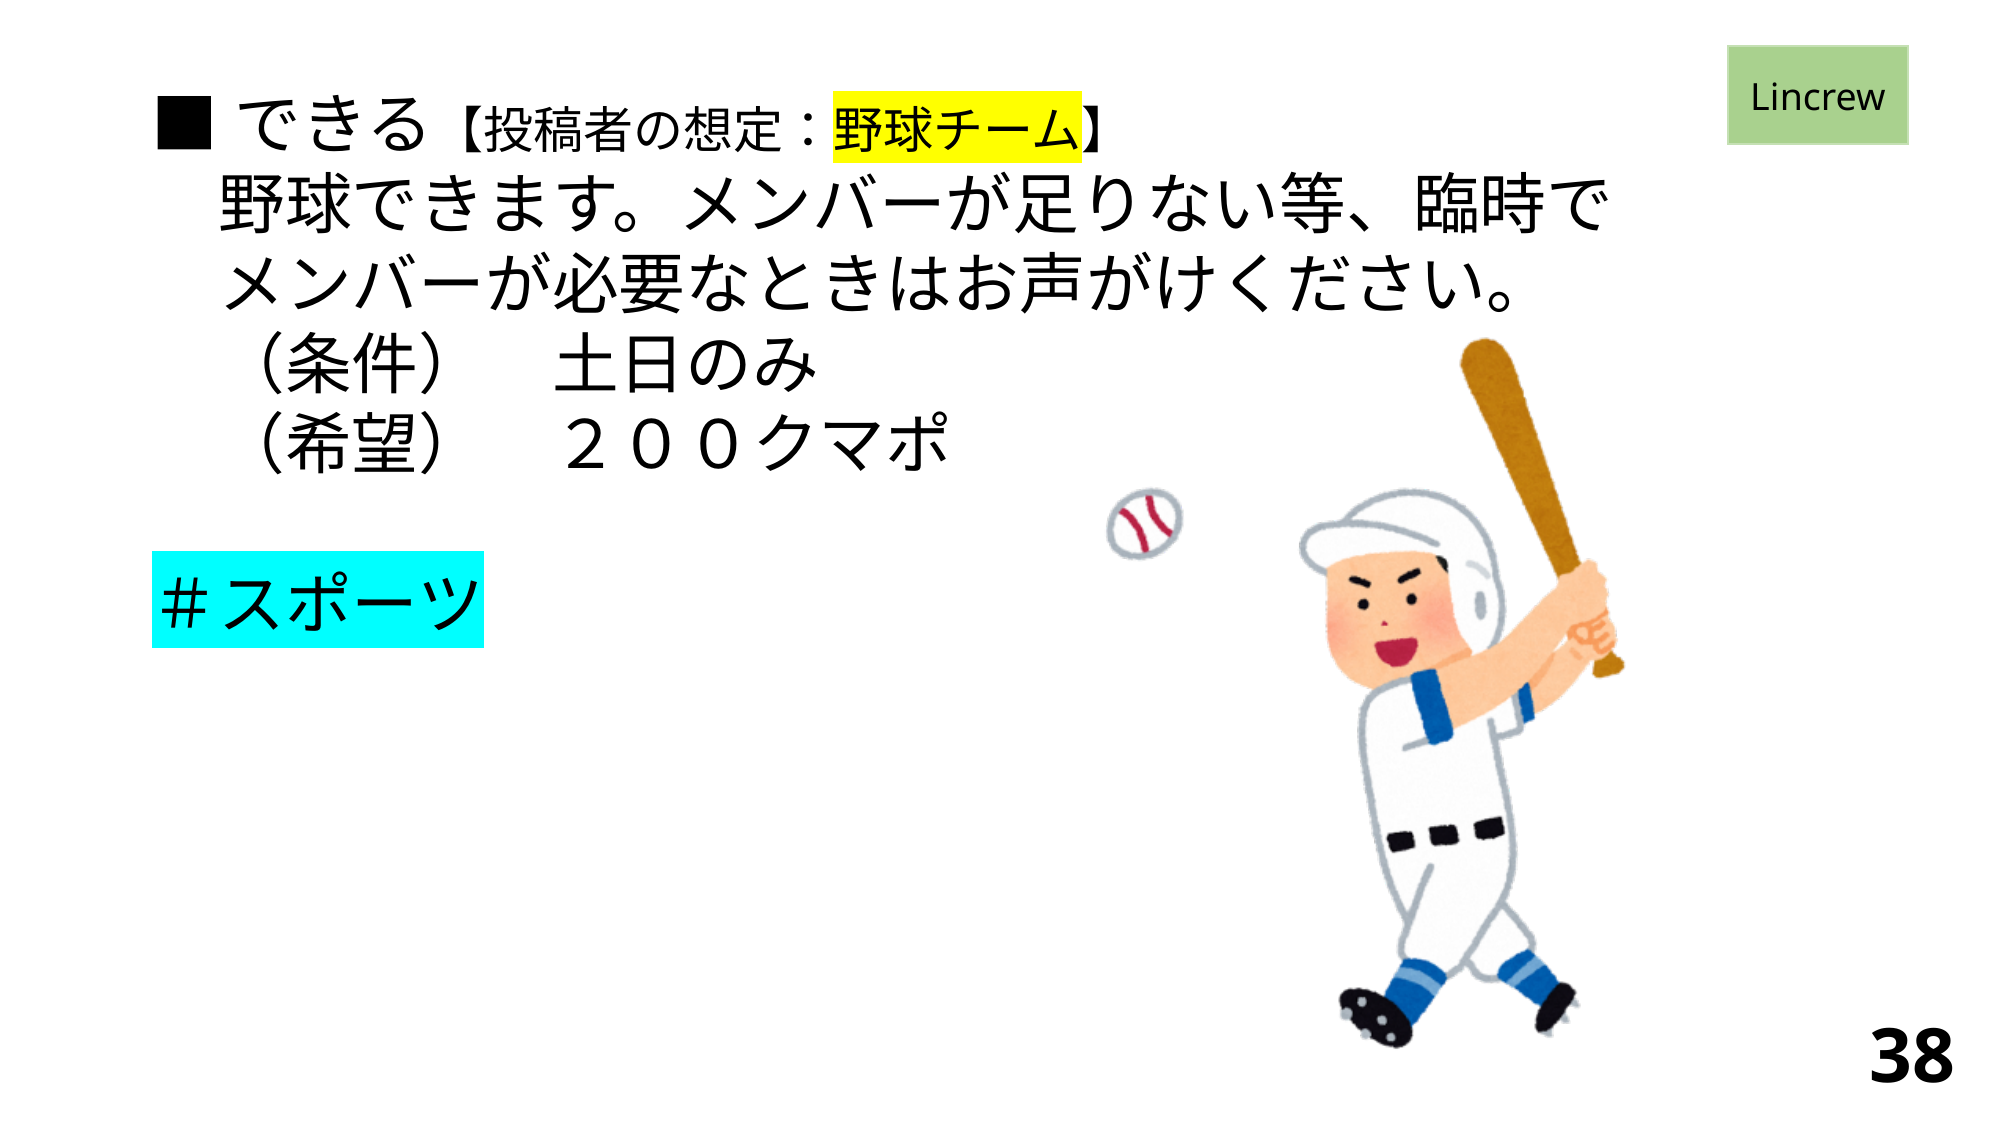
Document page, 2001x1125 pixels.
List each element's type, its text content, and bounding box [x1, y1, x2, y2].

slide_number 38 [1520, 1029, 1971, 1089]
text_box Lincrew [1727, 45, 1909, 145]
text_box ■できる【投稿者の想定：野球チーム】 野球できます。メンバーが足りない等、臨時で メンバーが必要なときはお声がけください。 （条件） 土日のみ （希望） ２００クマポ ＃スポーツ [136, 74, 1830, 730]
picture [1072, 330, 1673, 1060]
